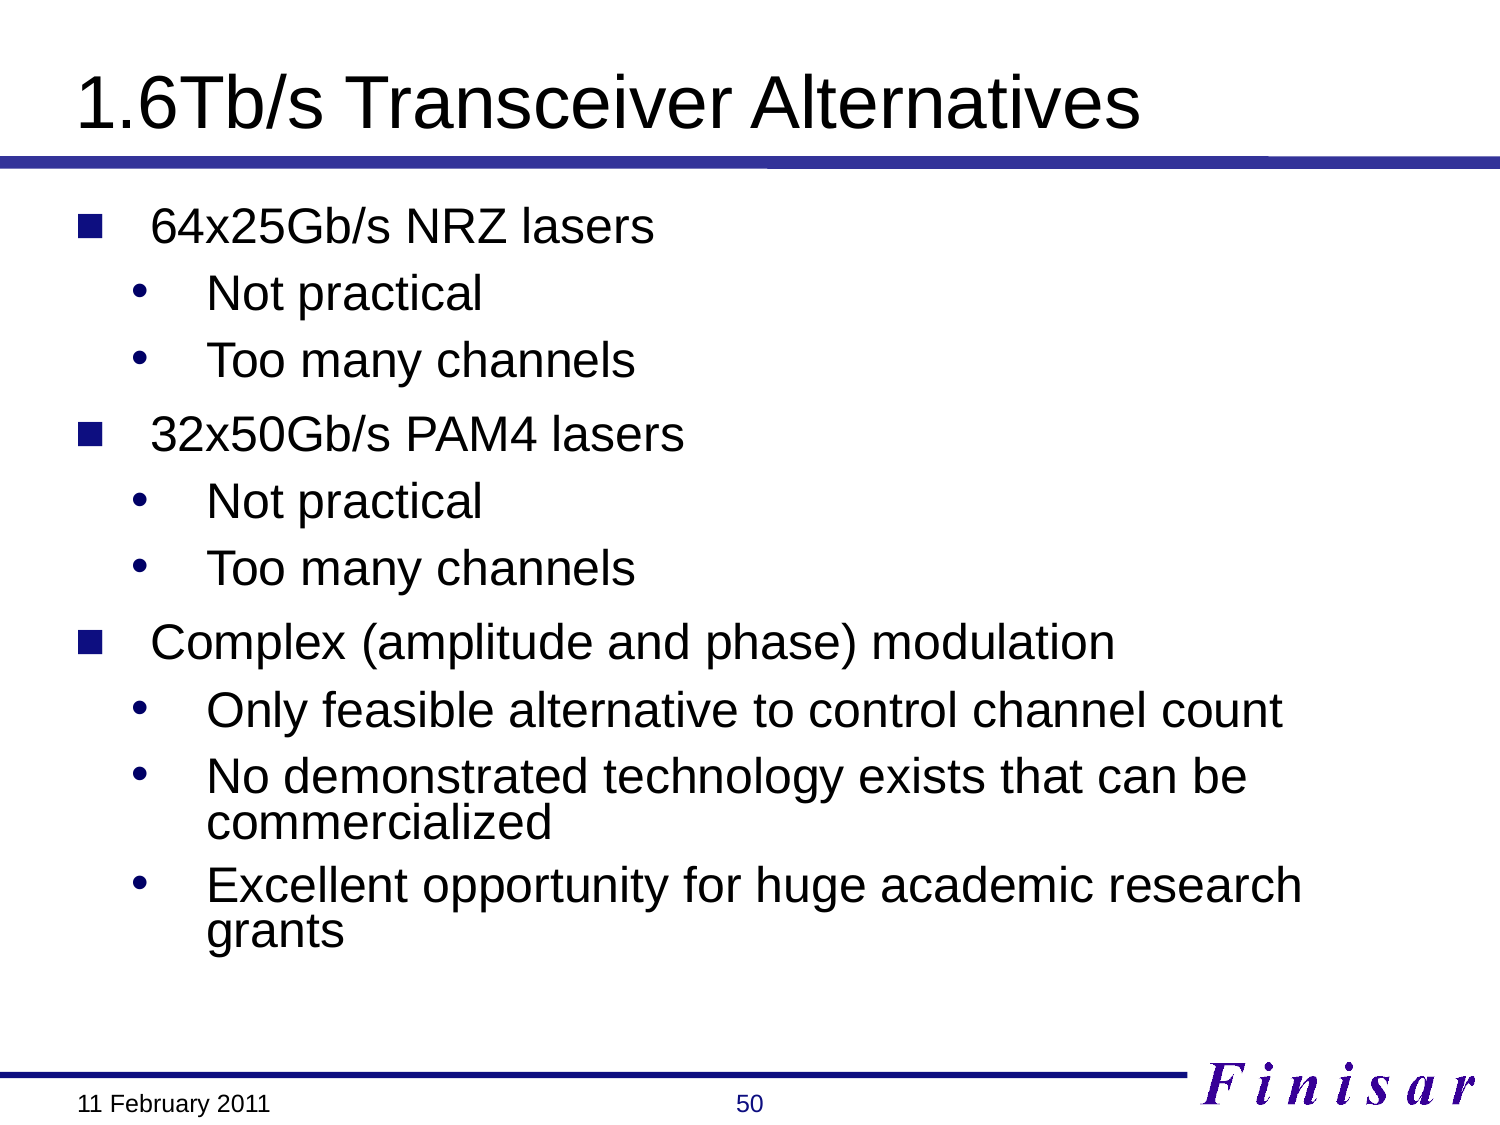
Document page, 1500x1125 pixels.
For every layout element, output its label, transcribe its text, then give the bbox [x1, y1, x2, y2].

title 1.6Tb/s Transceiver Alternatives [74, 24, 1451, 144]
picture [1200, 1062, 1475, 1105]
slide_number 50 [699, 1079, 801, 1125]
list 64x25Gb/s NRZ lasers Not practical Too many channels 32x50Gb/s PAM4 lasers Not practical Too many channels Complex (amplitude and phase) modulation Only feasible alternative to control channel count No demonstrated technology exists that can be commercialized Excellent opportunity for huge academic research grants [74, 199, 1401, 1038]
